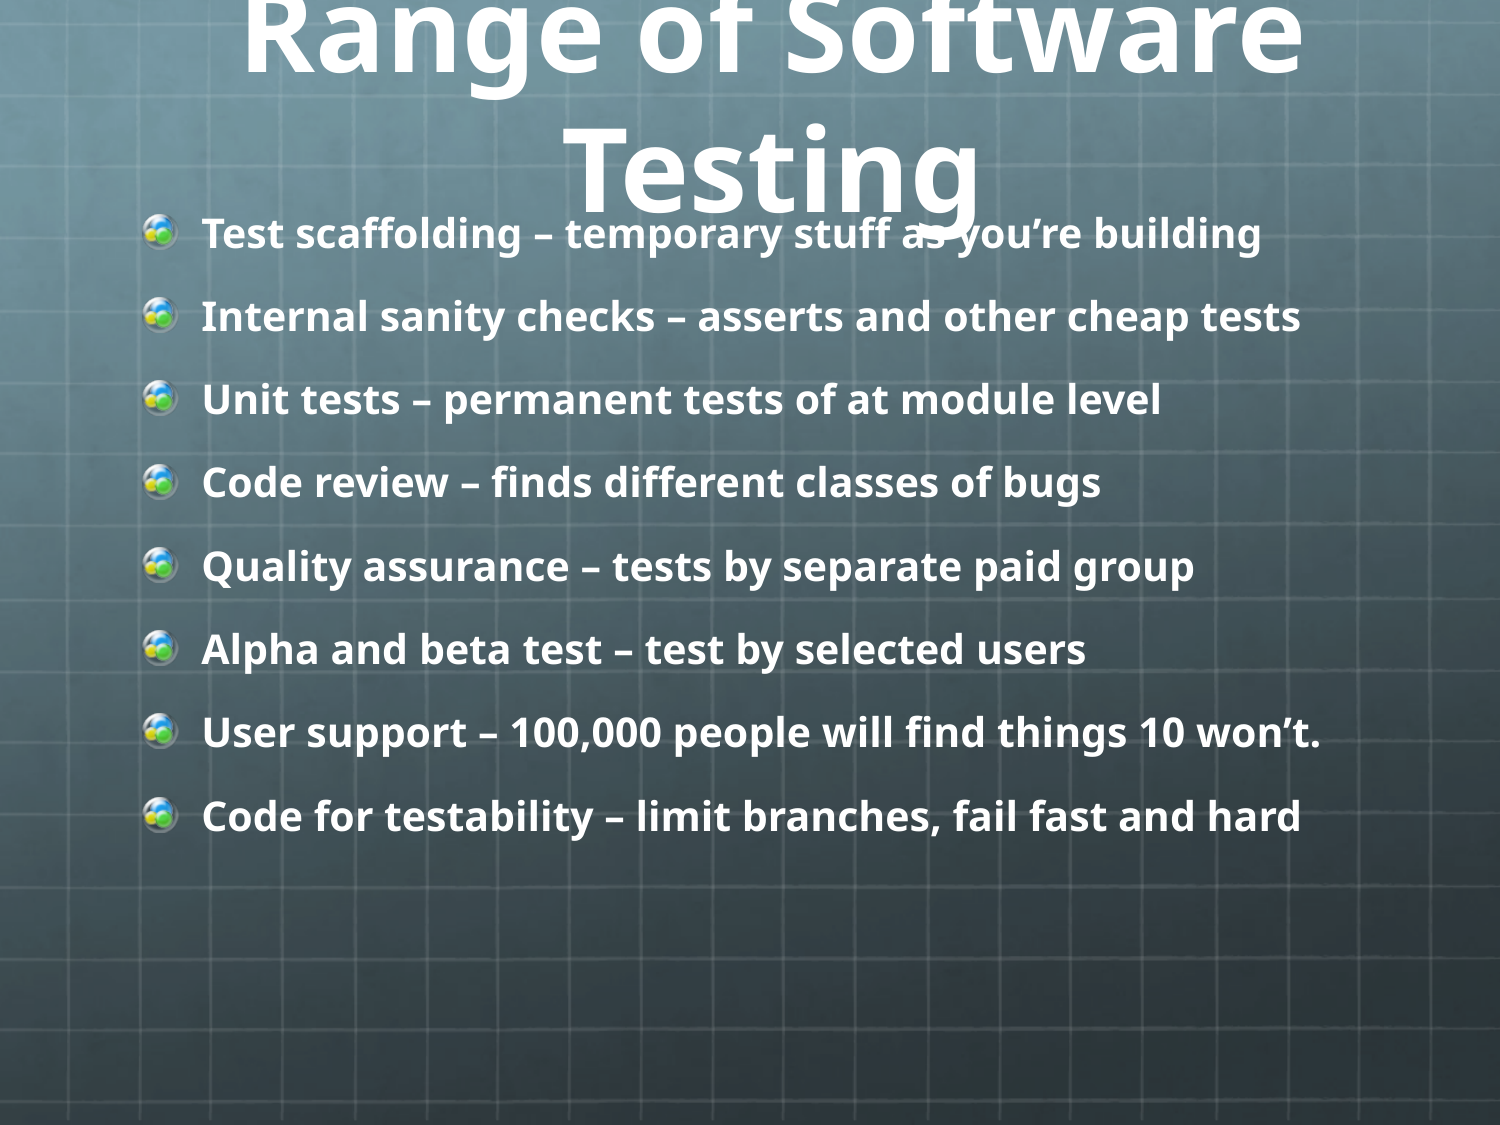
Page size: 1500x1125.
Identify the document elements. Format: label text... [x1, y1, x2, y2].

list Test scaffolding – temporary stuff as you’re building Internal sanity checks – asserts and other cheap tests Unit tests – permanent tests of at module level Code review – finds different classes of bugs Quality assurance – tests by separate paid group Alpha and beta test – test by selected users User support – 100,000 people will find things 10 won’t. Code for testability – limit branches, fail fast and hard [127, 199, 1372, 983]
picture [0, 0, 1500, 1125]
title Range of Software Testing [45, 17, 1500, 175]
